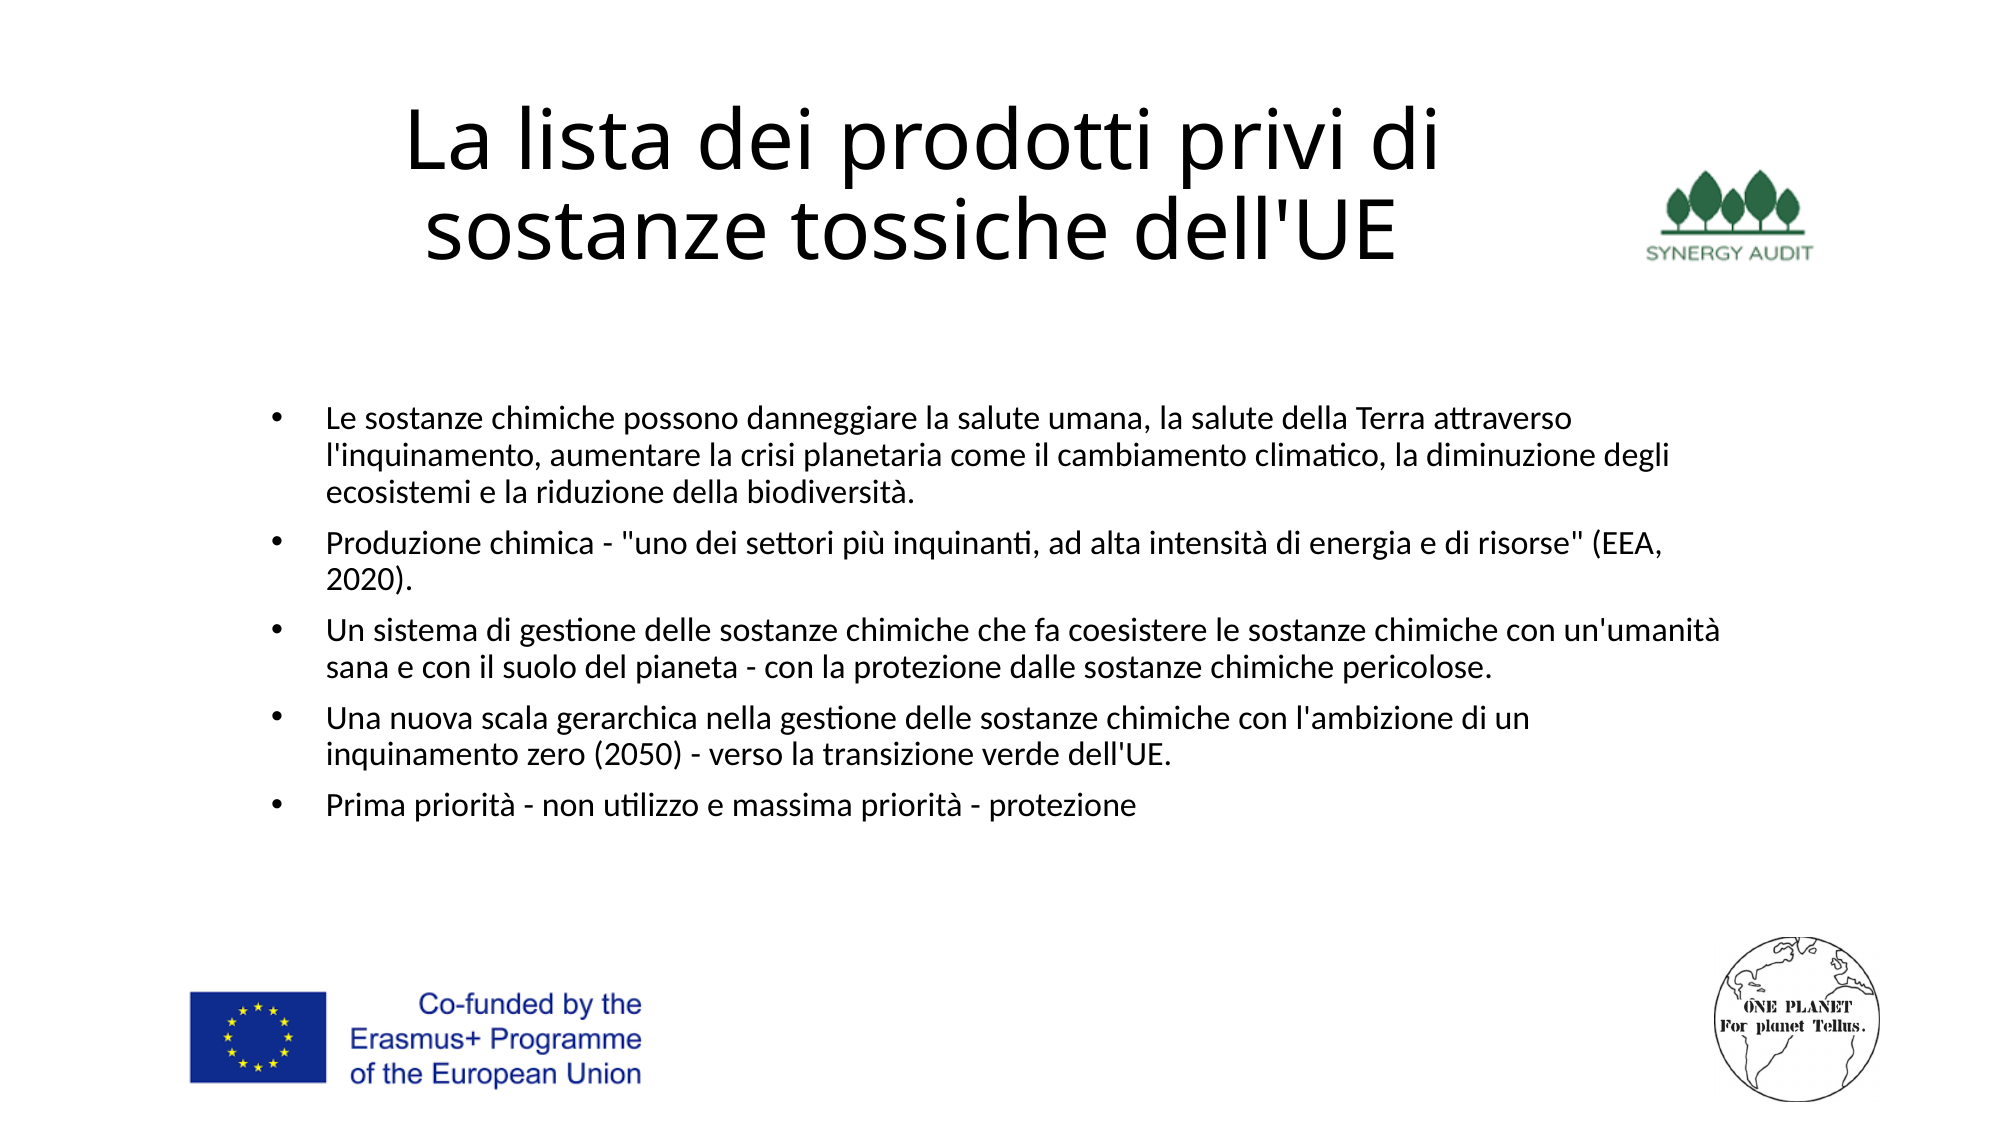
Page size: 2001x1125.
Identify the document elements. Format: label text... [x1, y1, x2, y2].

picture [1714, 937, 1880, 1102]
title La lista dei prodotti privi di sostanze tossiche dell'UE [256, 143, 1552, 286]
picture [1552, 74, 1915, 380]
subtitle Le sostanze chimiche possono danneggiare la salute umana, la salute della Terra attraverso l'inquinamento, aumentare la crisi planetaria come il cambiamento climatico, la diminuzione degli ecosistemi e la riduzione della biodiversità. Produzione chimica - "uno dei settori più inquinanti, ad alta intensità di energia e di risorse" (EEA, 2020). Un sistema di gestione delle sostanze chimiche che fa coesistere le sostanze chimiche con un'umanità sana e con il suolo del pianeta - con la protezione dalle sostanze chimiche pericolose. Una nuova scala gerarchica nella gestione delle sostanze chimiche con l'ambizione di un inquinamento zero (2050) - verso la transizione verde dell'UE. Prima priorità - non utilizzo e massima priorità - protezione [256, 393, 1745, 843]
picture [137, 941, 665, 1110]
